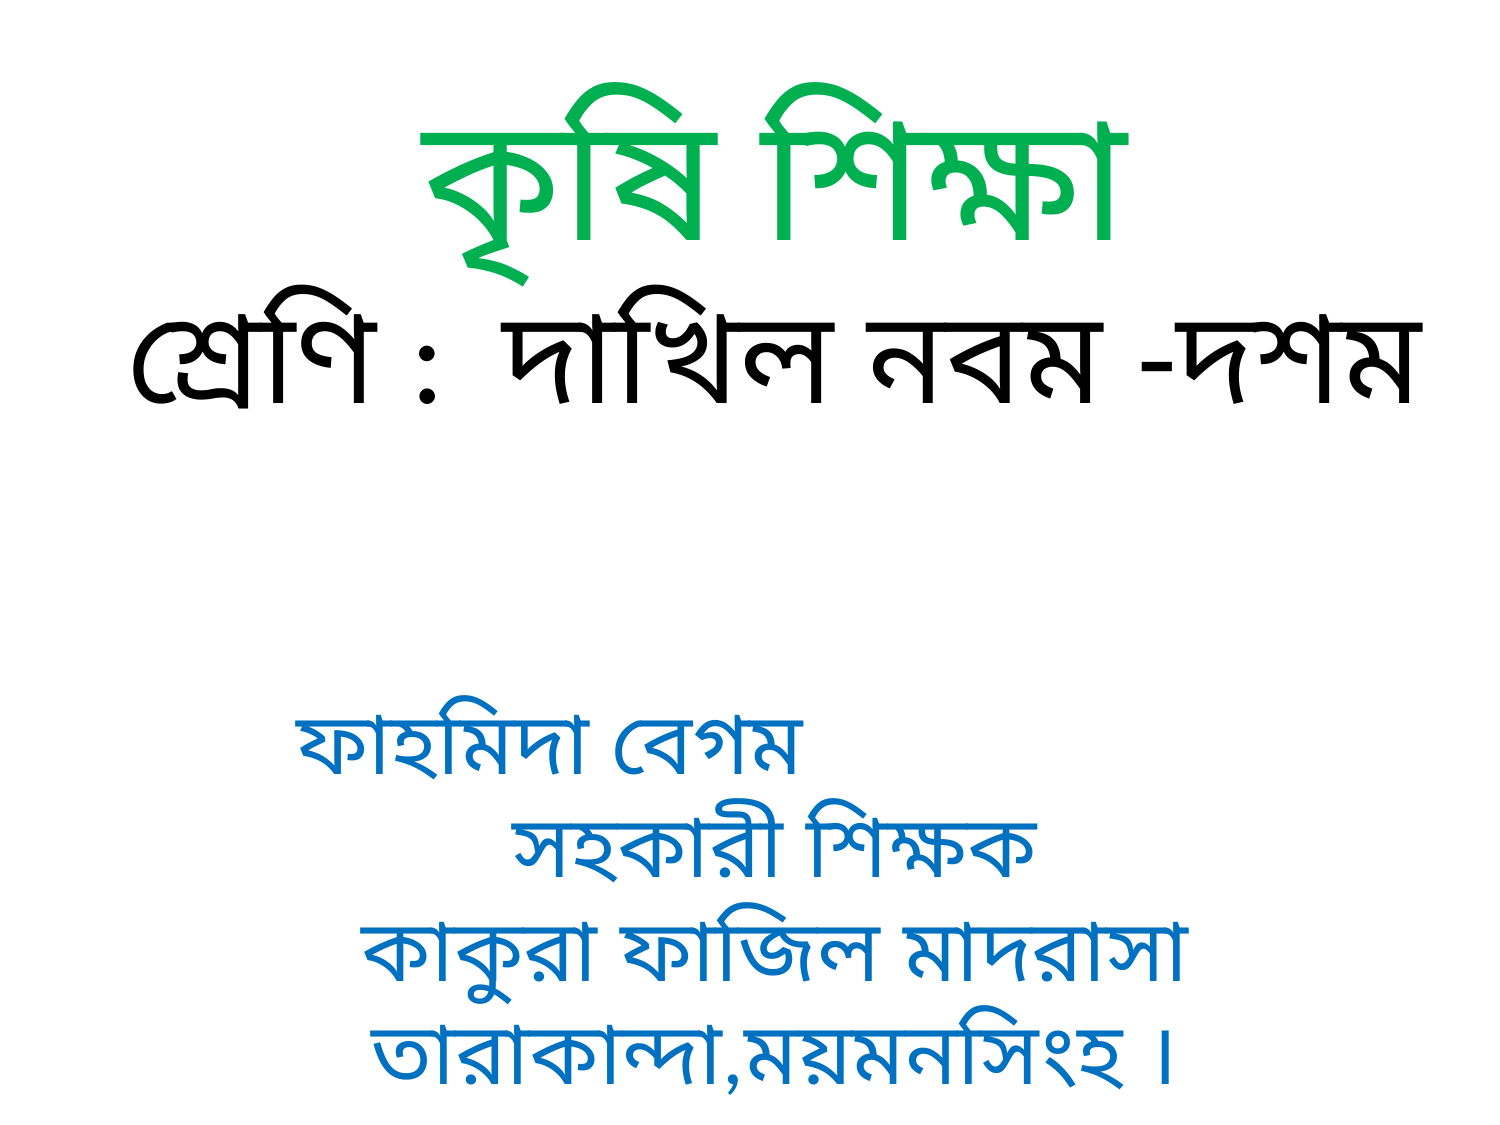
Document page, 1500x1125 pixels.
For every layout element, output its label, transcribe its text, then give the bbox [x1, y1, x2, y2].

title কৃষি শিক্ষা শ্রেণি : দাখিল নবম -দশম ফাহমিদা বেগম সহকারী শিক্ষক কাকুরা ফাজিল মাদরাসা তারাকান্দা,ময়মনসিংহ । [75, 45, 1475, 1125]
